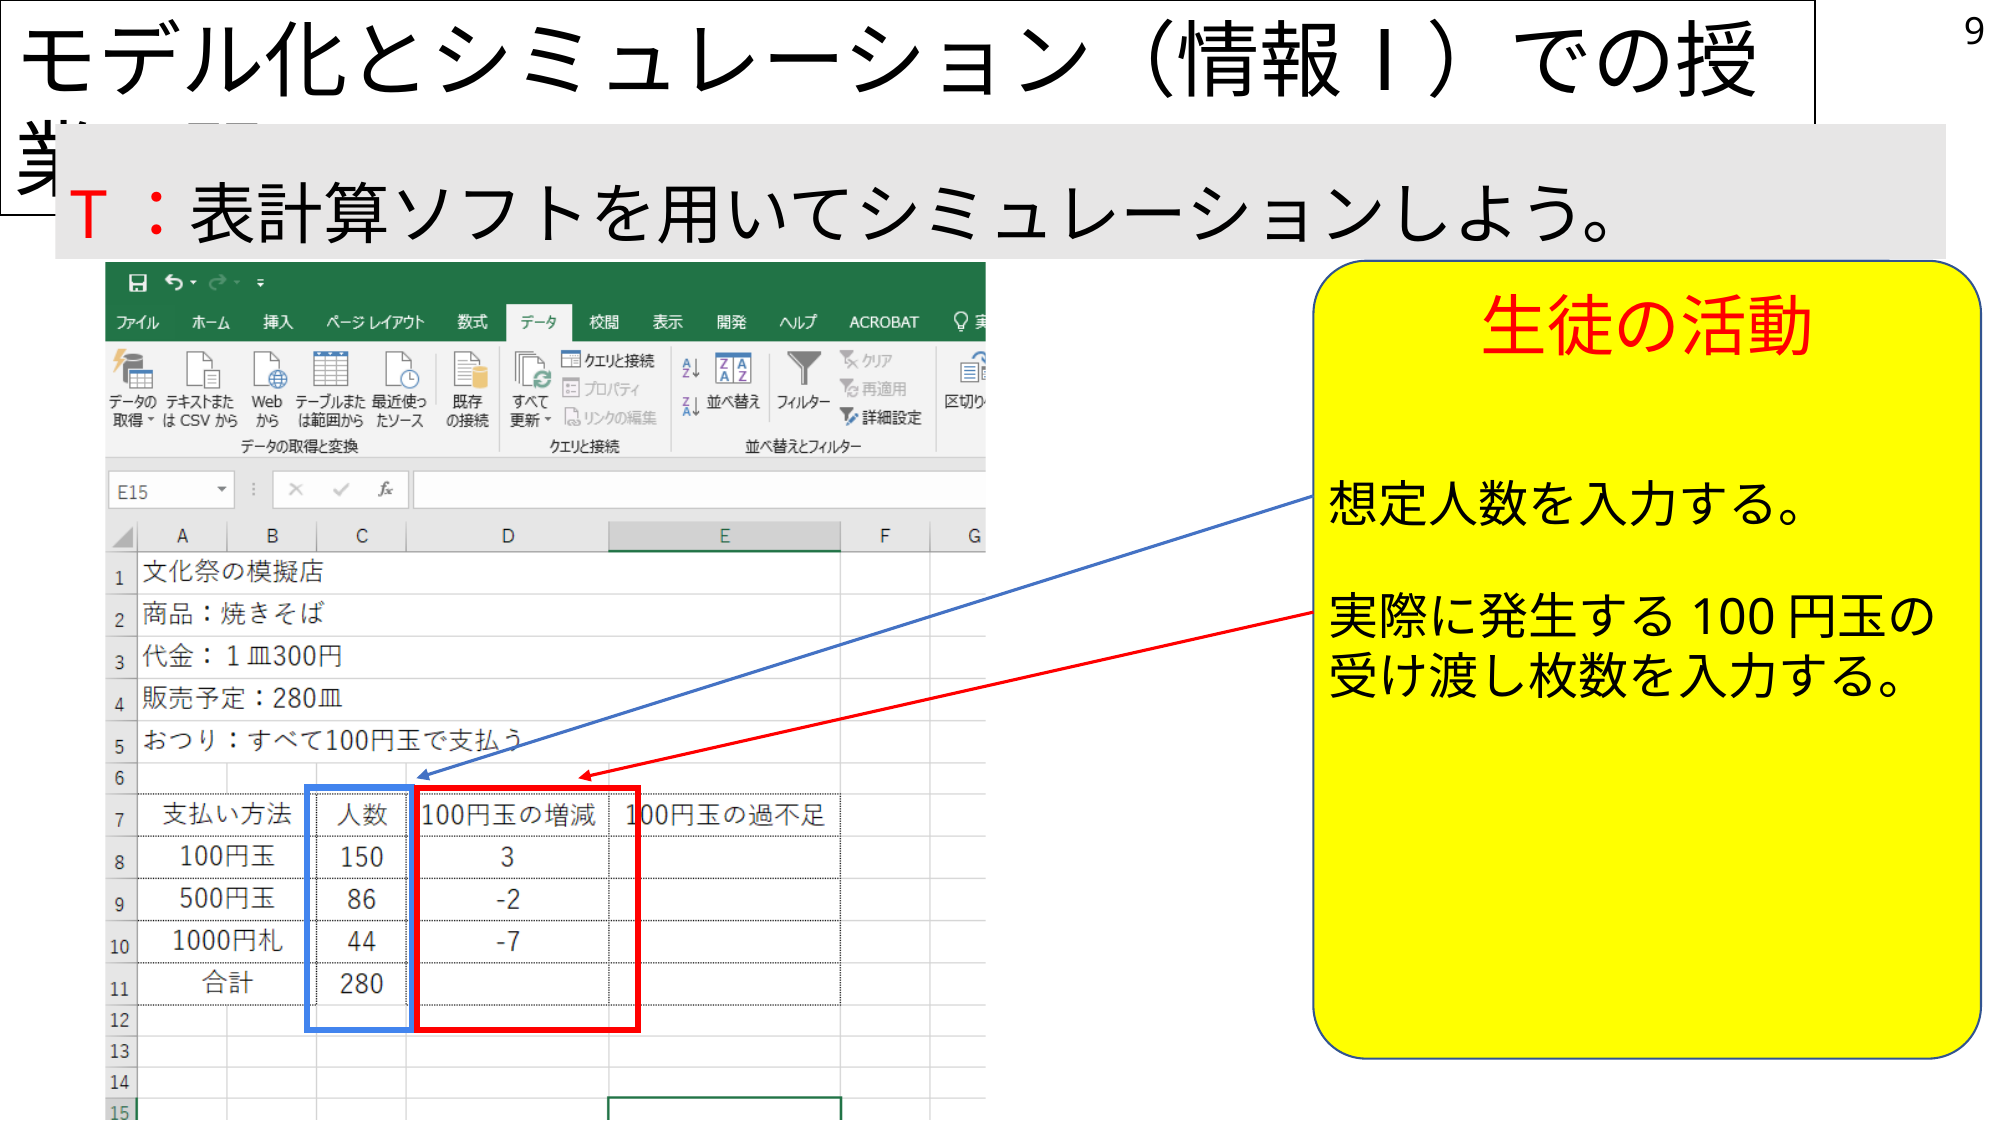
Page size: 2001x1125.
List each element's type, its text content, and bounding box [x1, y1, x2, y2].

text_box 生徒の活動 [1312, 259, 1983, 577]
text_box 実際に発生する100円玉の受け渡し枚数を入力する。 [1314, 577, 1991, 712]
picture [105, 262, 986, 1120]
text_box モデル化とシミュレーション（情報Ⅰ）での授業展開 [0, 0, 1816, 216]
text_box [416, 495, 1314, 779]
text_box 想定人数を入力する。 [1313, 465, 1954, 541]
text_box T：表計算ソフトを用いてシミュレーションしよう。 [55, 124, 1946, 259]
text_box 9 [1849, 0, 2000, 60]
text_box 生徒の活動 [1312, 712, 1983, 1060]
